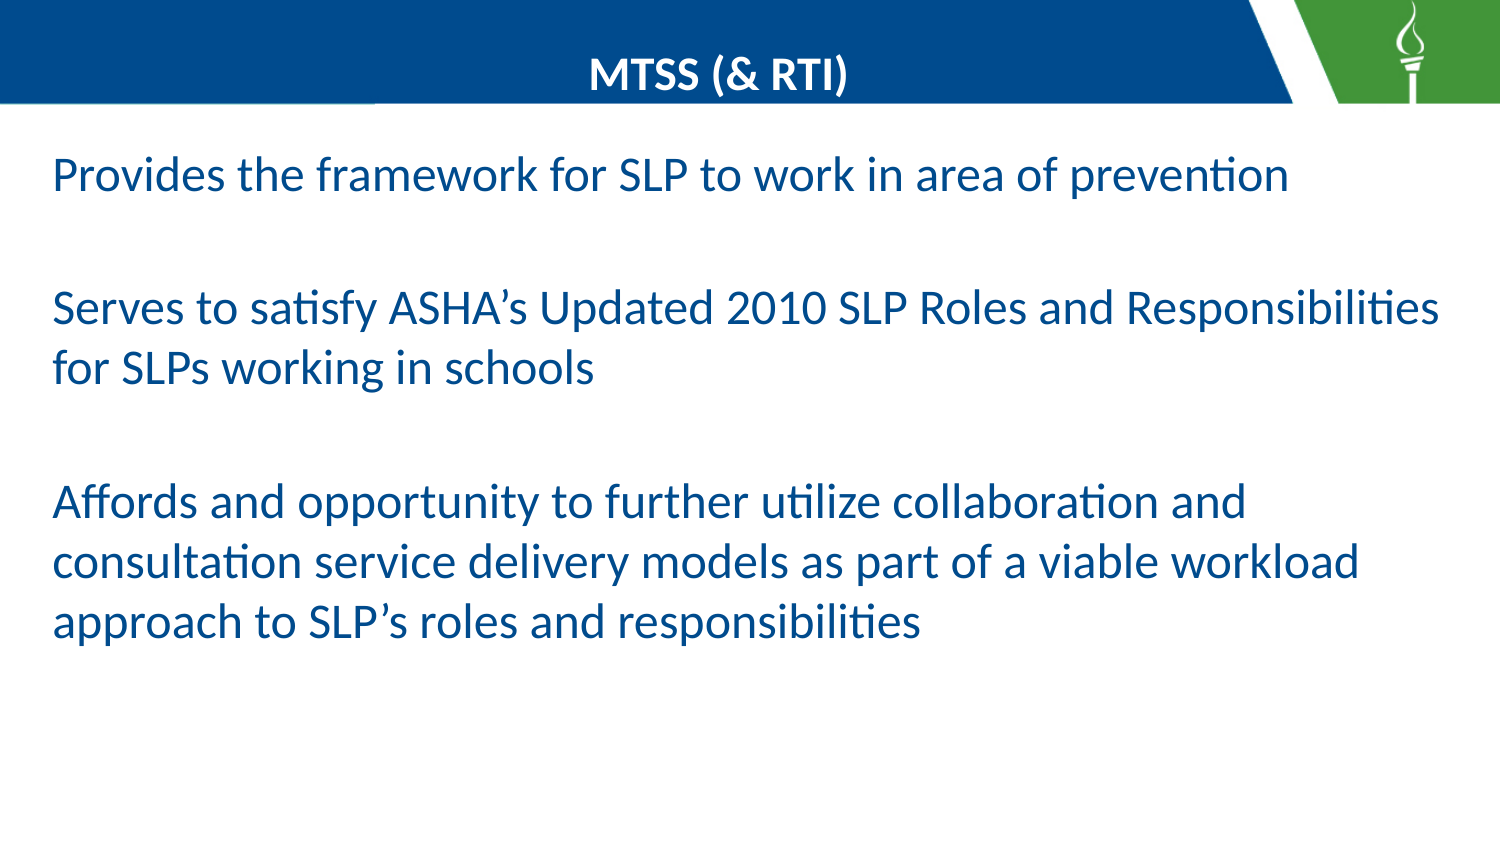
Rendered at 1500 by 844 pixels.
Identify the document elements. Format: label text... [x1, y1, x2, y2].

text_box Provides the framework for SLP to work in area of prevention Serves to satisfy ASHA’s Updated 2010 SLP Roles and Responsibilities for SLPs working in schools Affords and opportunity to further utilize collaboration and consultation service delivery models as part of a viable workload approach to SLP’s roles and responsibilities [37, 134, 1463, 656]
title MTSS (& RTI) [12, 34, 1425, 166]
picture [0, 0, 1500, 844]
